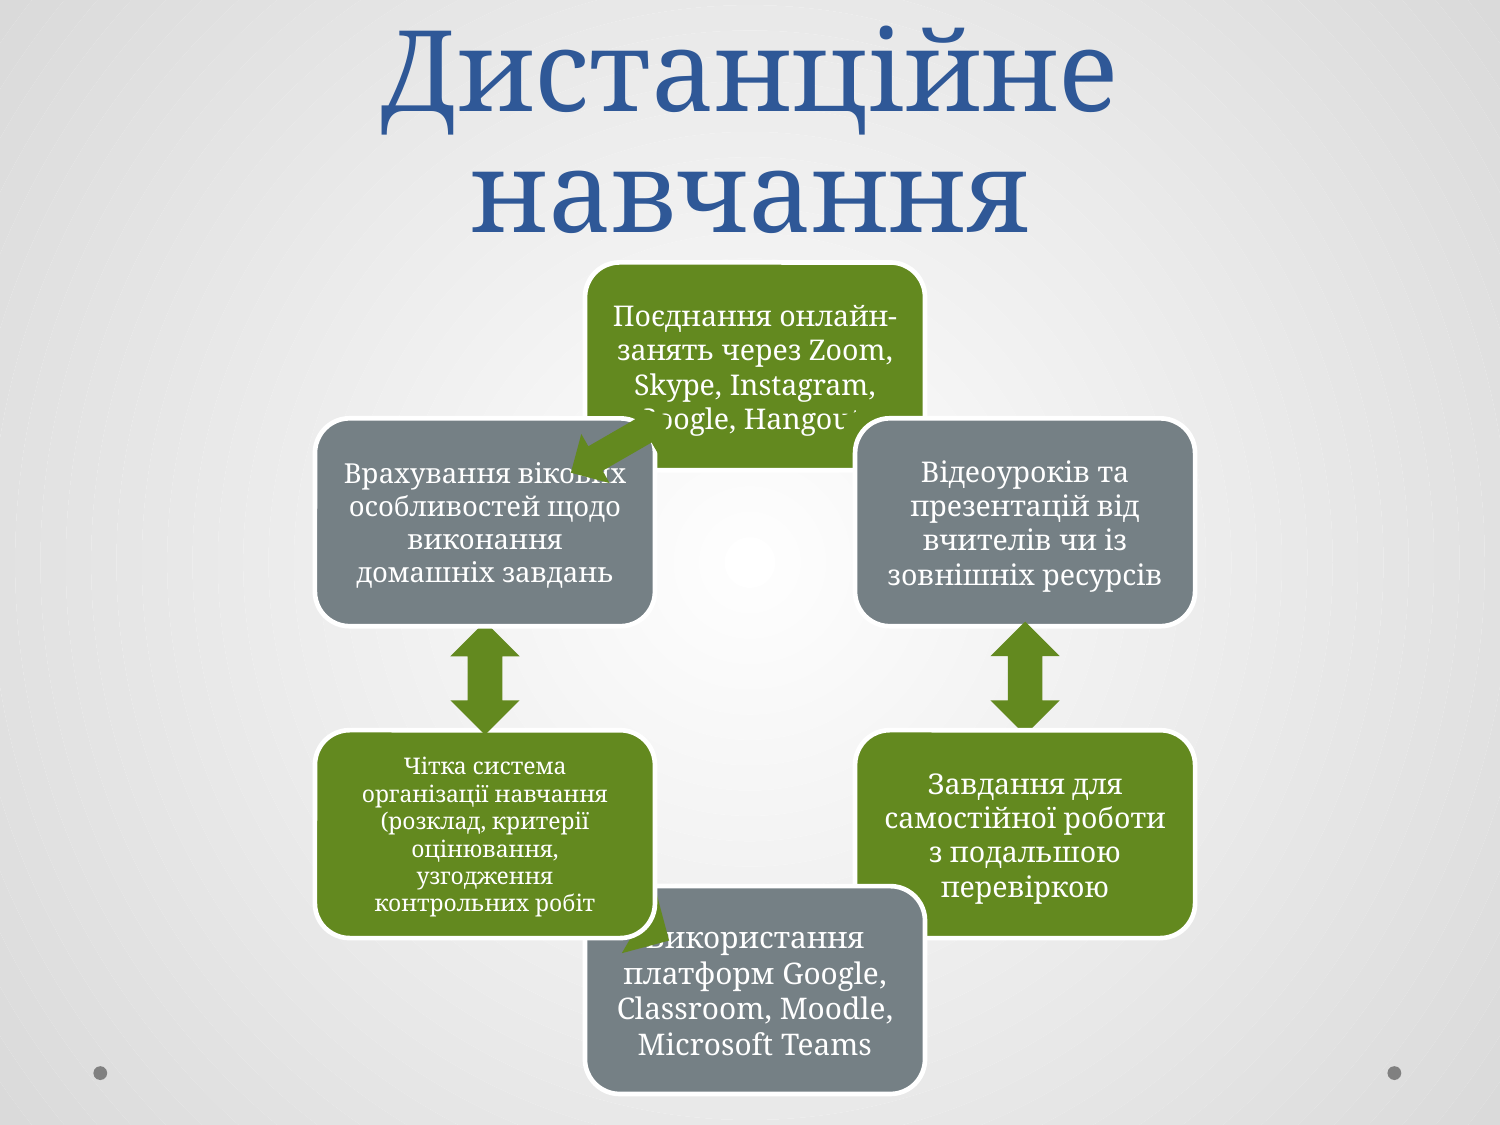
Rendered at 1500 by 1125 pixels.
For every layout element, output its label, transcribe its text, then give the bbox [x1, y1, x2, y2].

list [74, 262, 1436, 1095]
title Дистанційне навчання [75, 0, 1425, 260]
